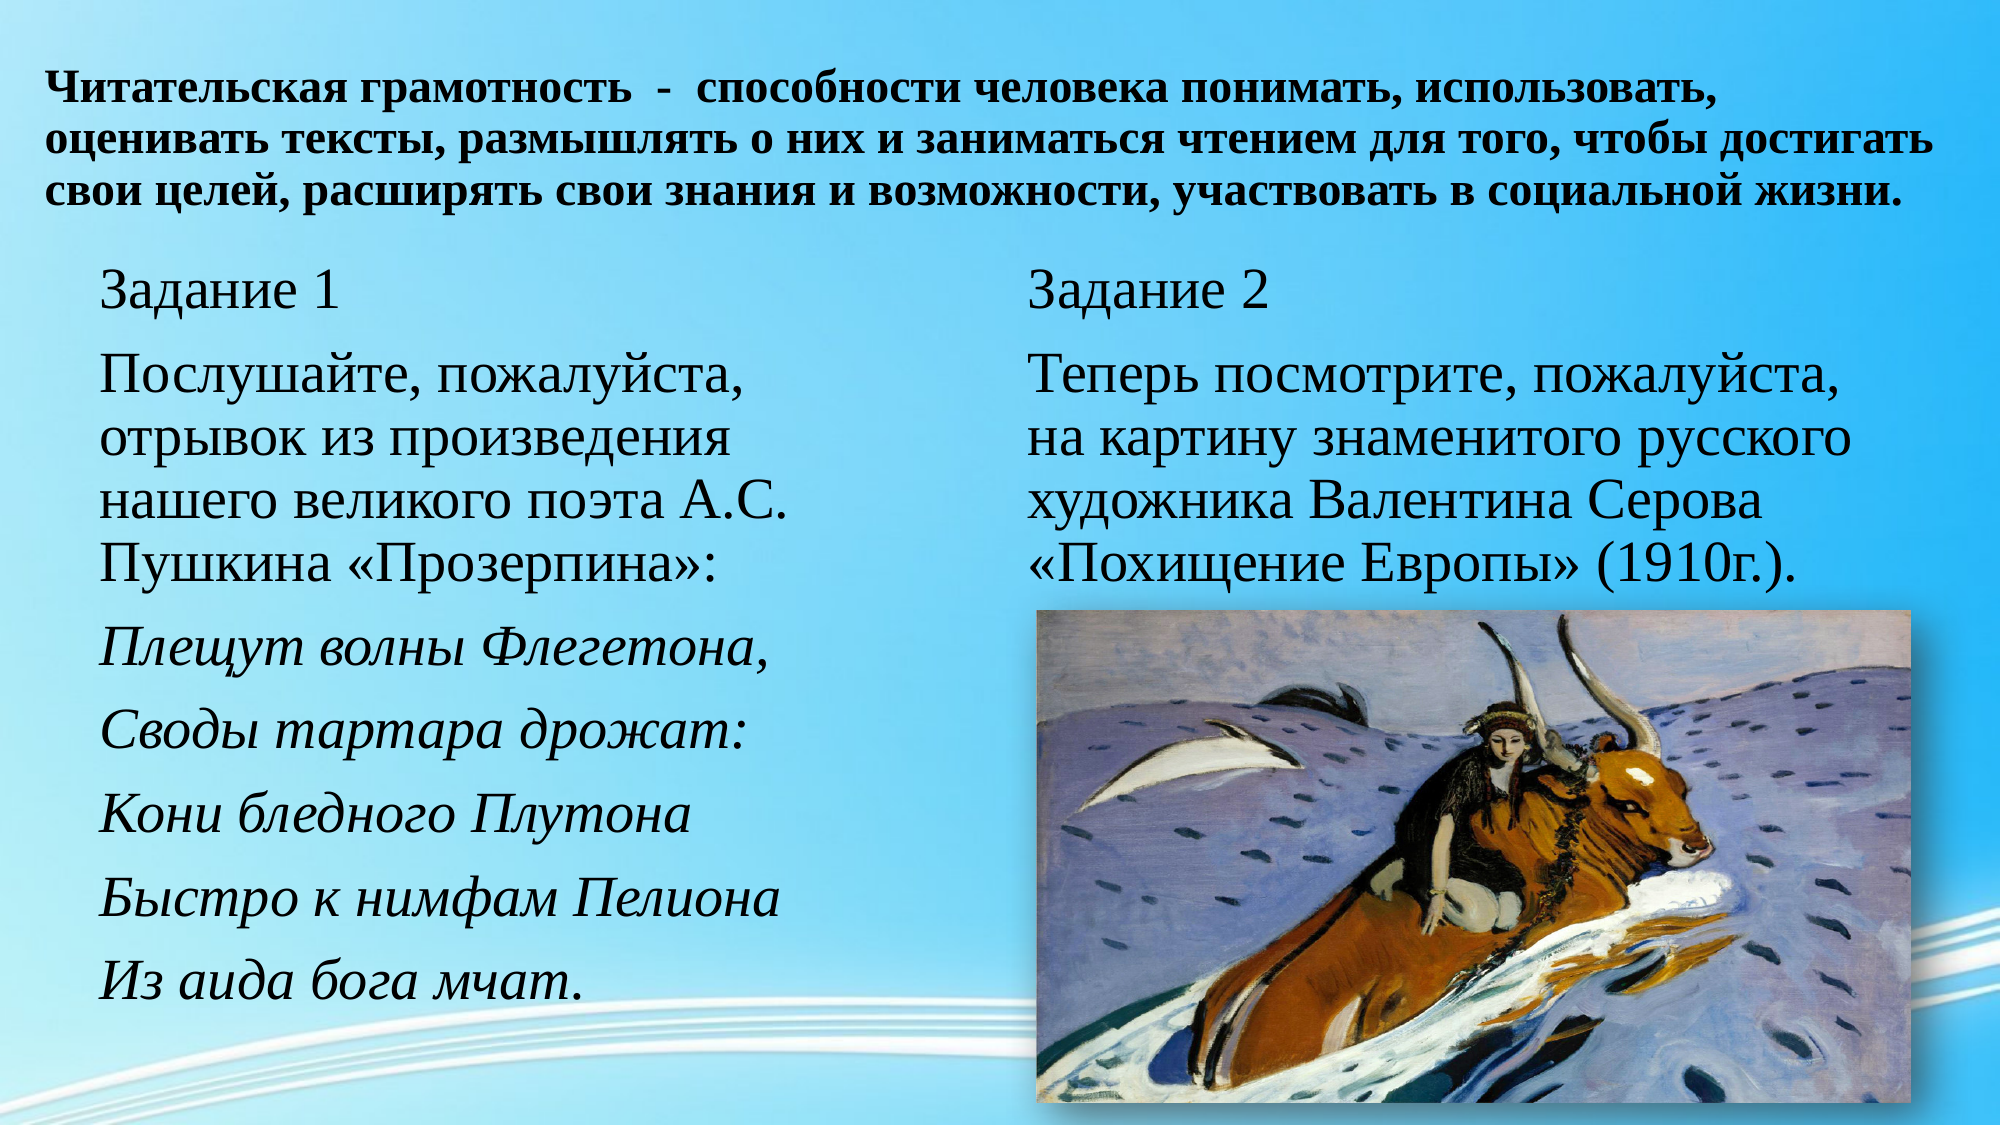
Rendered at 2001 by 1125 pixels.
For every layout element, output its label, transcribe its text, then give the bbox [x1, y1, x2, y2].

list Задание 2 Теперь посмотрите, пожалуйста, на картину знаменитого русского художника Валентина Серова «Похищение Европы» (1910г.). [1012, 250, 1919, 1054]
title Читательская грамотность - способности человека понимать, использовать, оценивать тексты, размышлять о них и заниматься чтением для того, чтобы достигать свои целей, расширять свои знания и возможности, участвовать в социальной жизни. [29, 30, 1964, 247]
picture [0, 0, 2000, 1125]
list Задание 1 Послушайте, пожалуйста, отрывок из произведения нашего великого поэта А.С. Пушкина «Прозерпина»: Плещут волны Флегетона, Своды тартара дрожат: Кони бледного Плутона Быстро к нимфам Пелиона Из аида бога мчат. [84, 250, 935, 1054]
